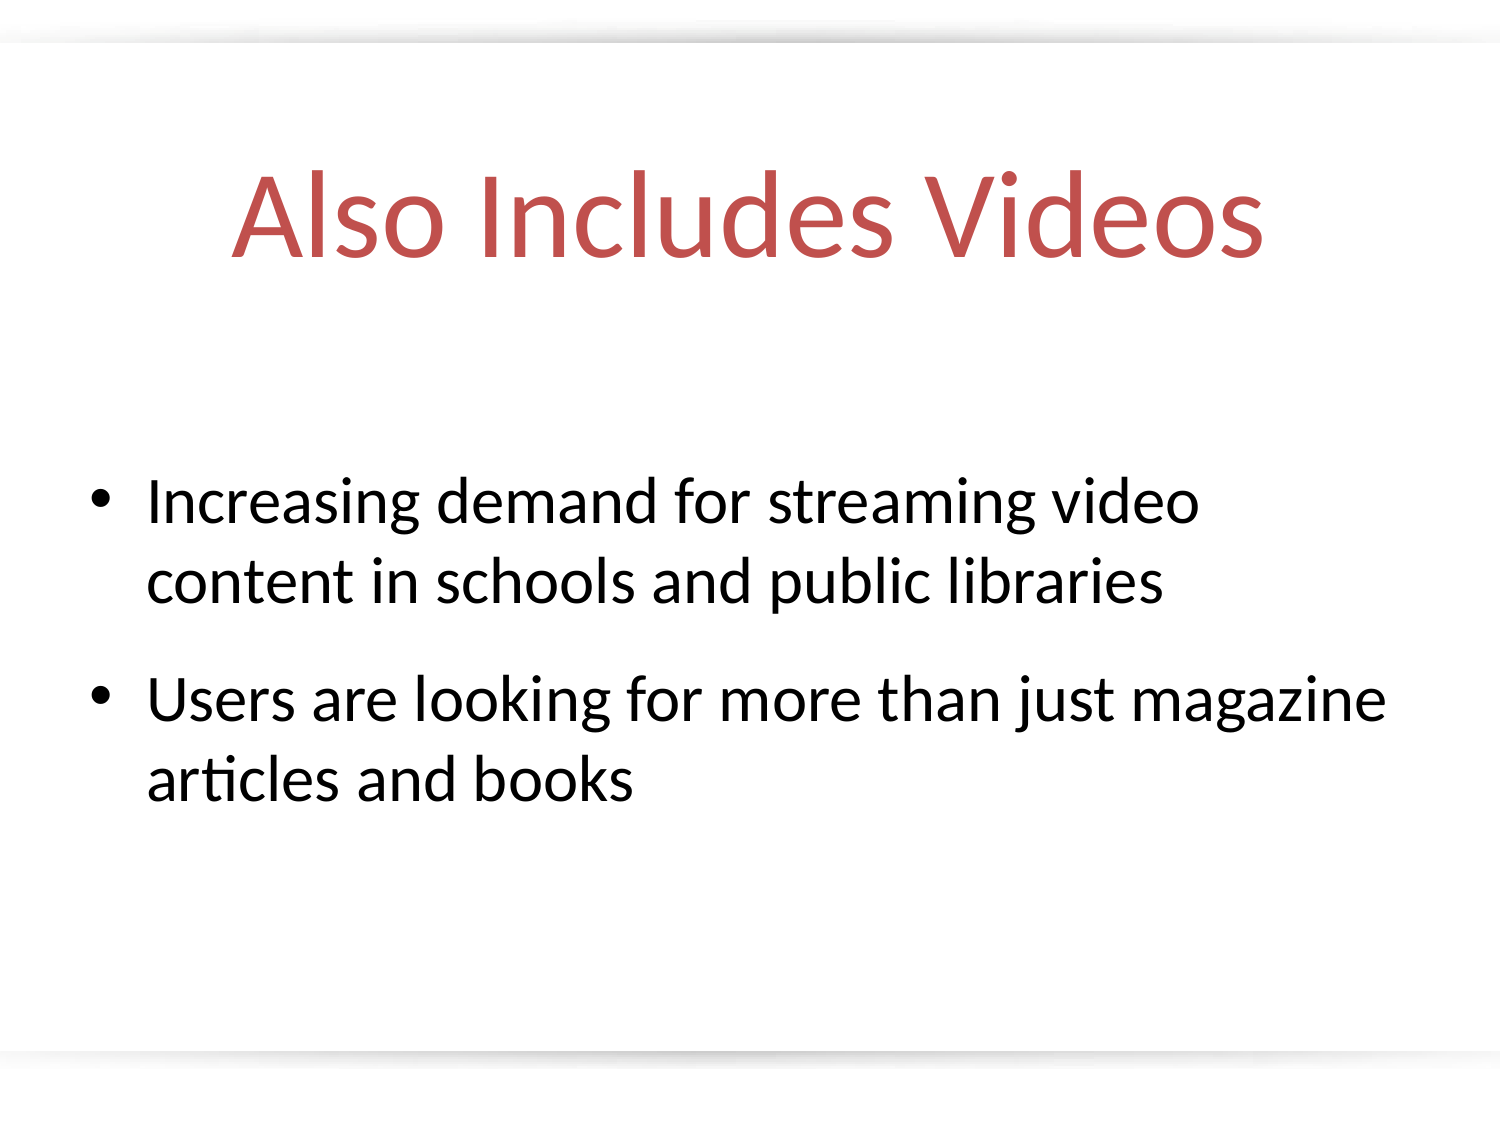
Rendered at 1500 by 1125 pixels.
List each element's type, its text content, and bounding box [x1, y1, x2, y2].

title Also Includes Videos [75, 125, 1425, 313]
picture [0, 0, 1500, 67]
picture [0, 1028, 1500, 1069]
list Increasing demand for streaming video content in schools and public libraries Users are looking for more than just magazine articles and books [75, 450, 1425, 1005]
